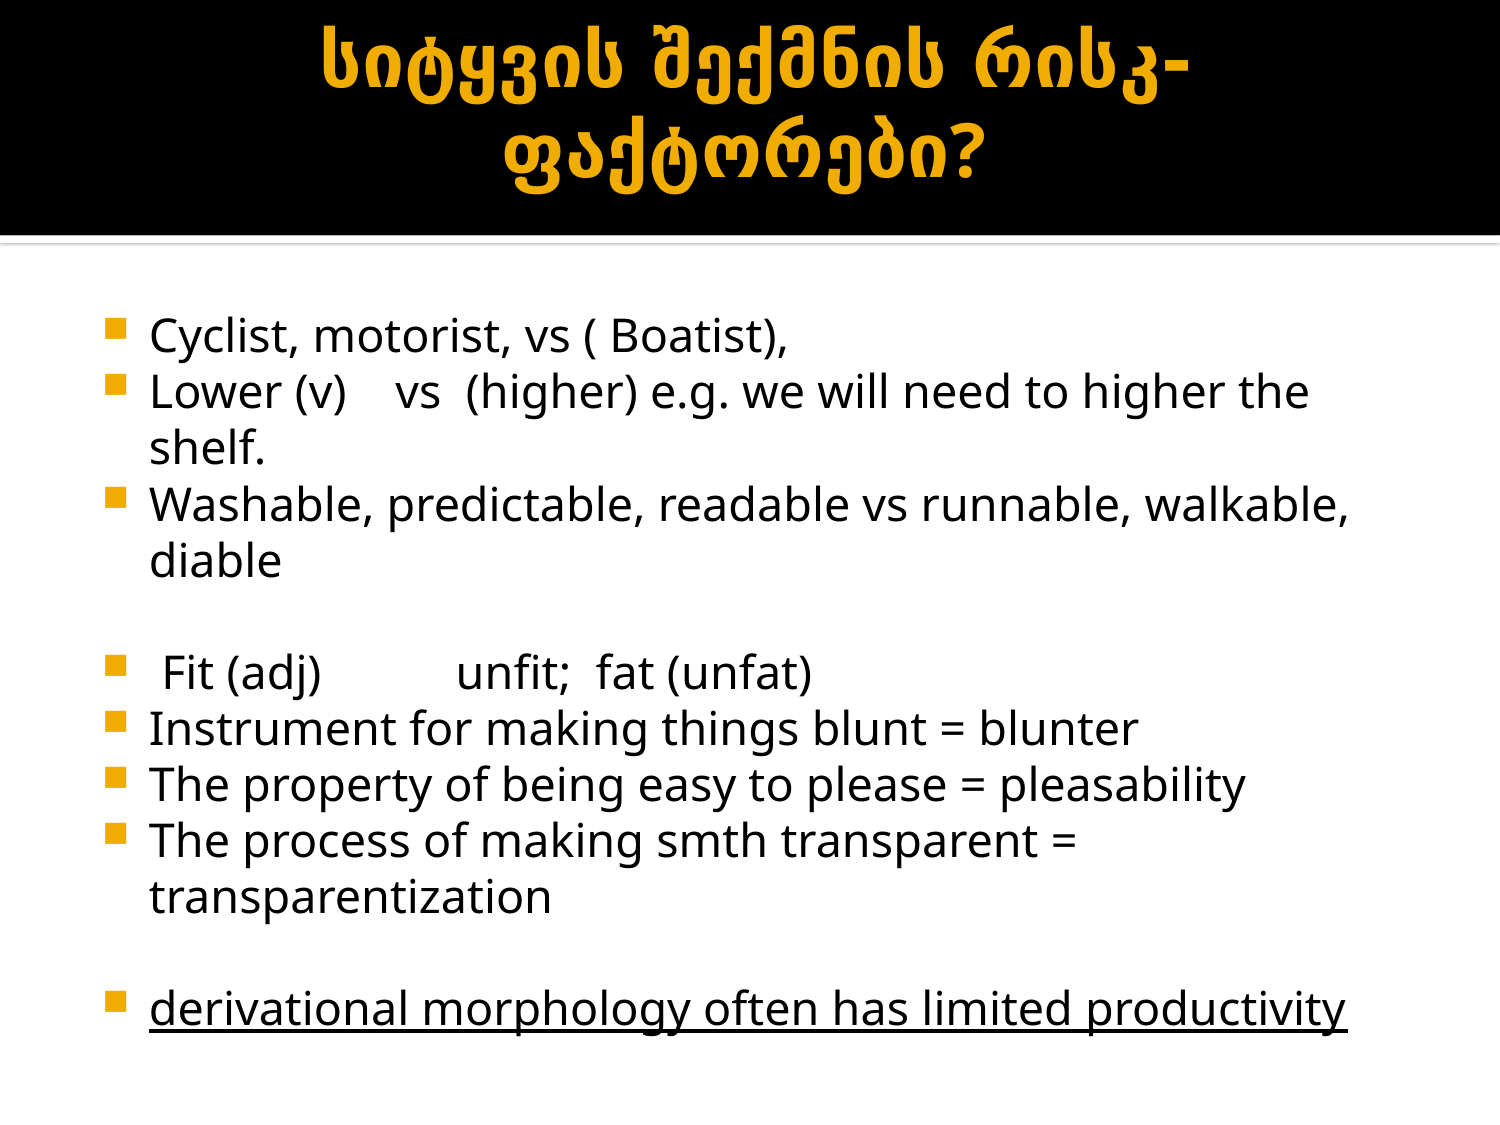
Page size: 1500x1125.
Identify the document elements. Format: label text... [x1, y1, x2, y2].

title . სიტყვის შექმნის რისკ- ფაქტორები? [64, 0, 1415, 206]
list Cyclist, motorist, vs ( Boatist), Lower (v) vs (higher) e.g. we will need to higher the shelf. Washable, predictable, readable vs runnable, walkable, diable Fit (adj) unfit; fat (unfat) Instrument for making things blunt = blunter The property of being easy to please = pleasability The process of making smth transparent = transparentization derivational morphology often has limited productivity [75, 291, 1425, 1050]
